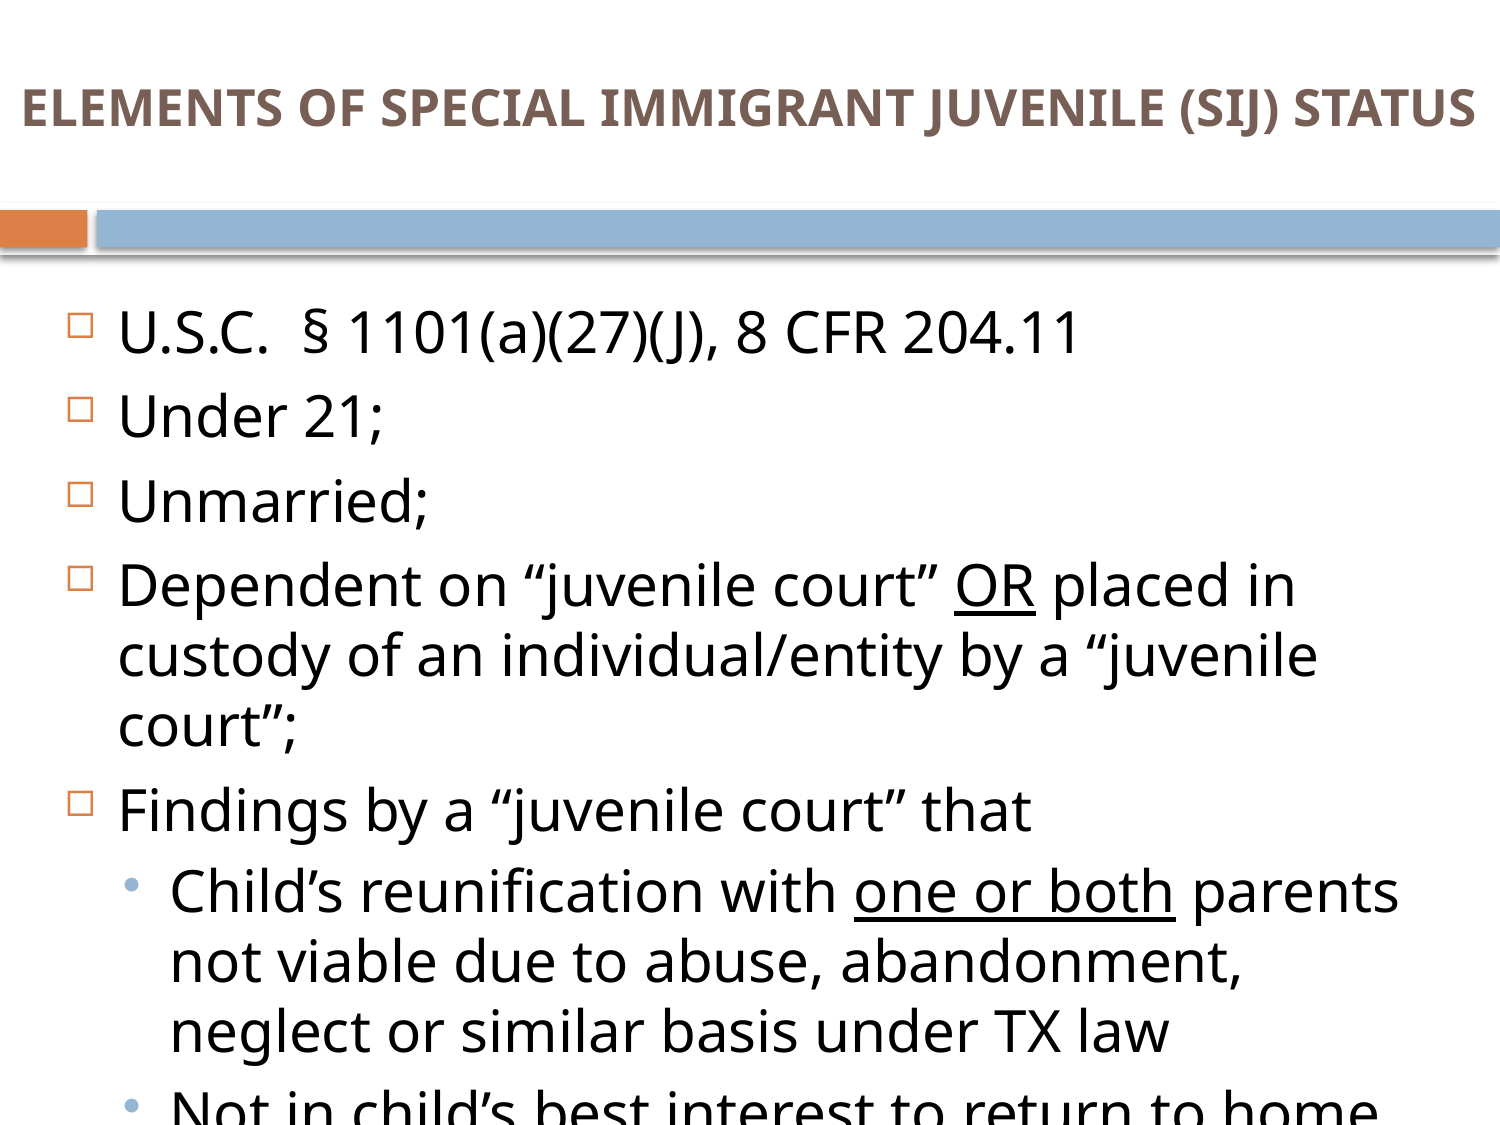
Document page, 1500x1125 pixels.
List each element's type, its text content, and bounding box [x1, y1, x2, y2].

list U.S.C. § 1101(a)(27)(J), 8 CFR 204.11 Under 21; Unmarried; Dependent on “juvenile court” OR placed in custody of an individual/entity by a “juvenile court”; Findings by a “juvenile court” that Child’s reunification with one or both parents not viable due to abuse, abandonment, neglect or similar basis under TX law Not in child’s best interest to return to home country [50, 287, 1425, 1038]
title ELEMENTS OF SPECIAL IMMIGRANT JUVENILE (SIJ) STATUS [0, 37, 1500, 175]
